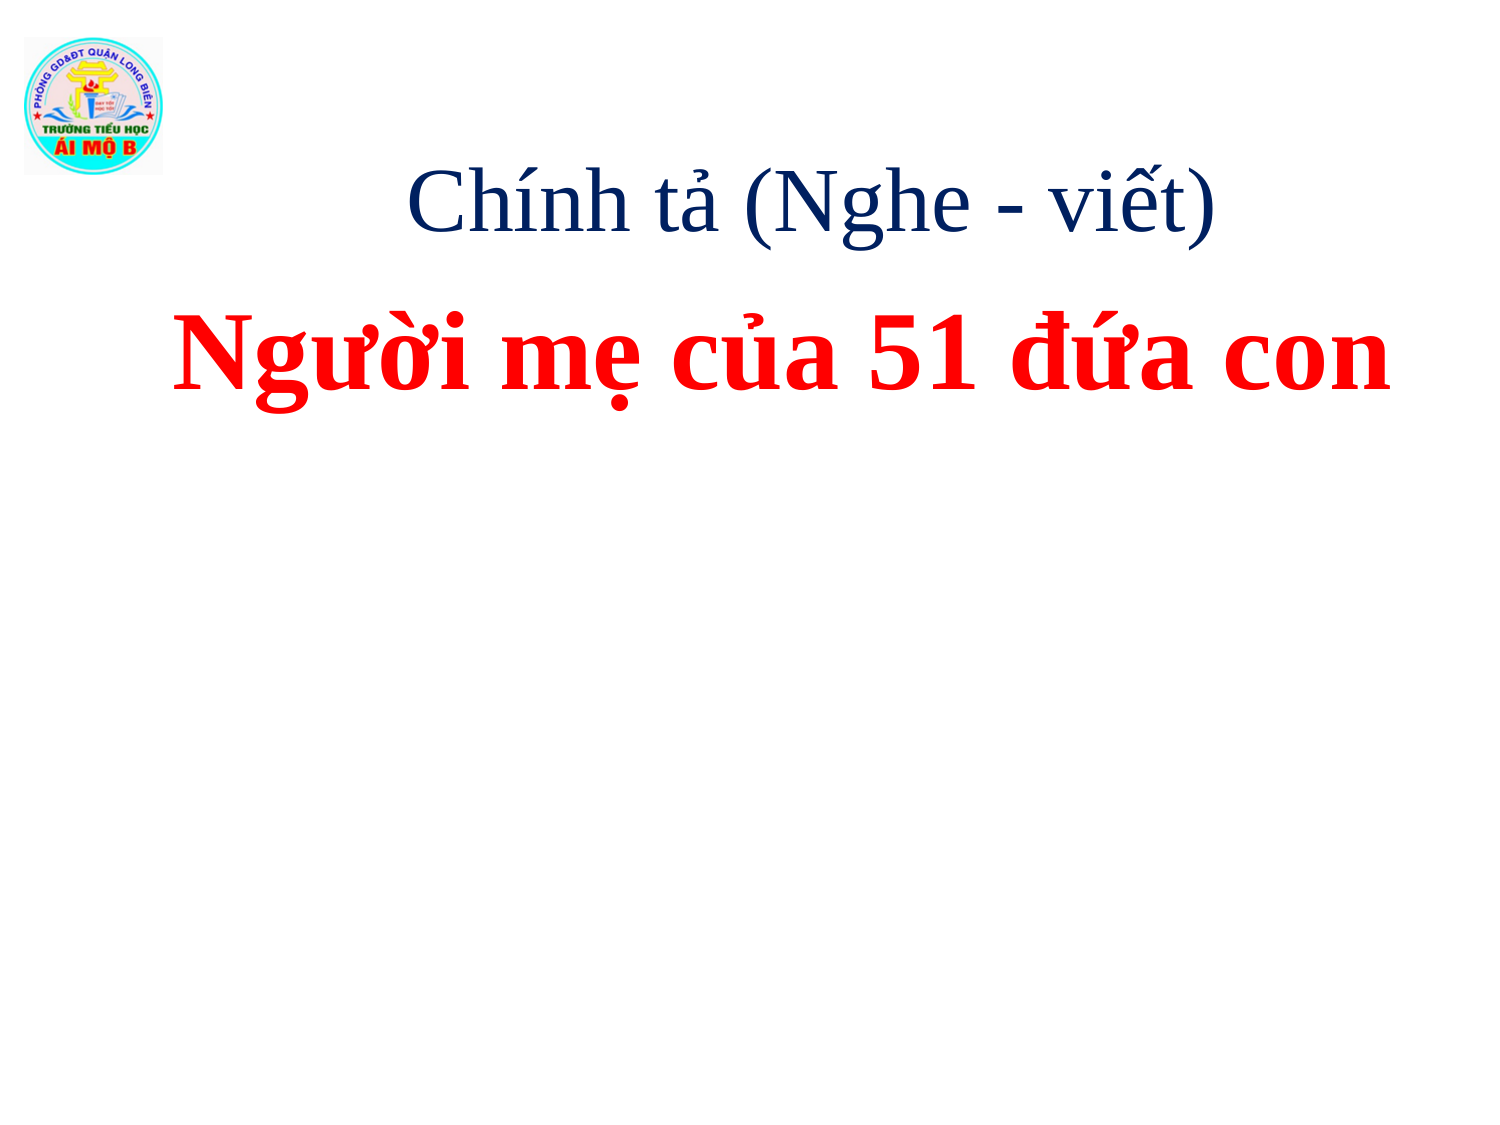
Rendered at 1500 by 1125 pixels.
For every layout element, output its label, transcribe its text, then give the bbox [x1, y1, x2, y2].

text_box Người mẹ của 51 đứa con [157, 269, 1408, 420]
title Chính tả (Nghe - viết) [75, 87, 1425, 275]
picture [24, 37, 163, 176]
